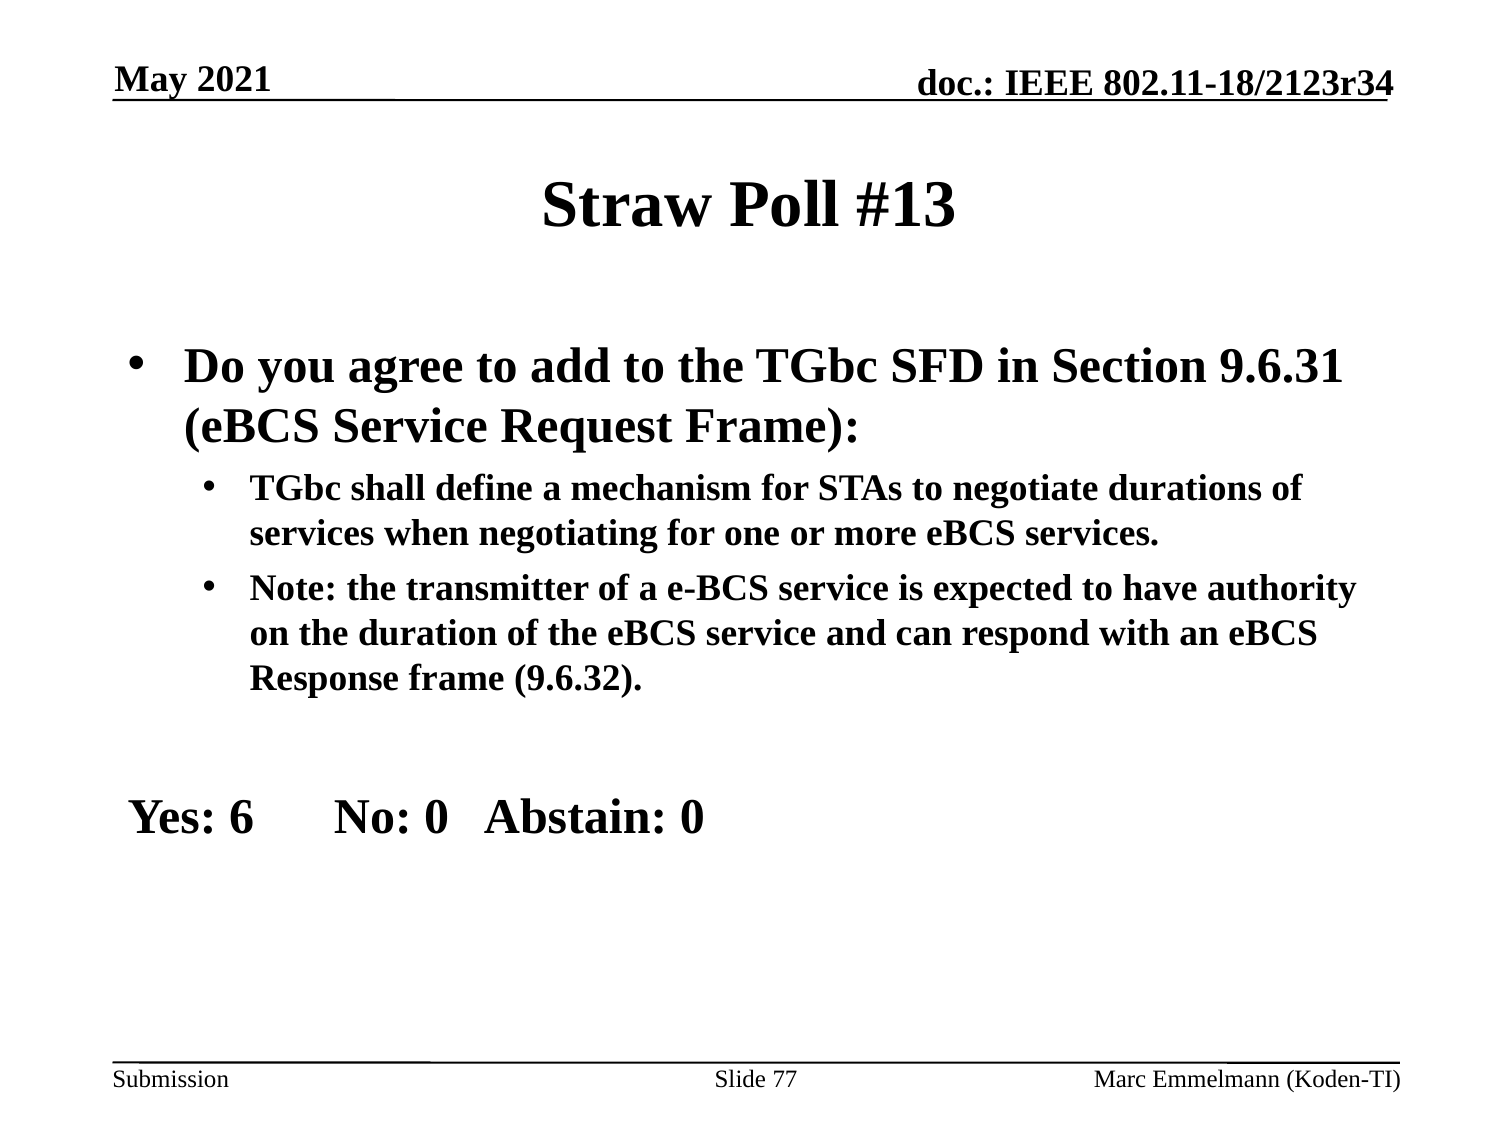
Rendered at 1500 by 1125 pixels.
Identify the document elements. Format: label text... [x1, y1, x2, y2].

slide_number Slide 77 [712, 1061, 800, 1123]
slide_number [114, 54, 423, 100]
list Do you agree to add to the TGbc SFD in Section 9.6.31 (eBCS Service Request Frame): TGbc shall define a mechanism for STAs to negotiate durations of services when negotiating for one or more eBCS services. Note: the transmitter of a e-BCS service is expected to have authority on the duration of the eBCS service and can respond with an eBCS Response frame (9.6.32). Yes: 6 No: 0 Abstain: 0 [112, 324, 1388, 1000]
title Straw Poll #13 [112, 112, 1388, 288]
footer Marc Emmelmann (Koden-TI) [878, 1061, 1402, 1093]
